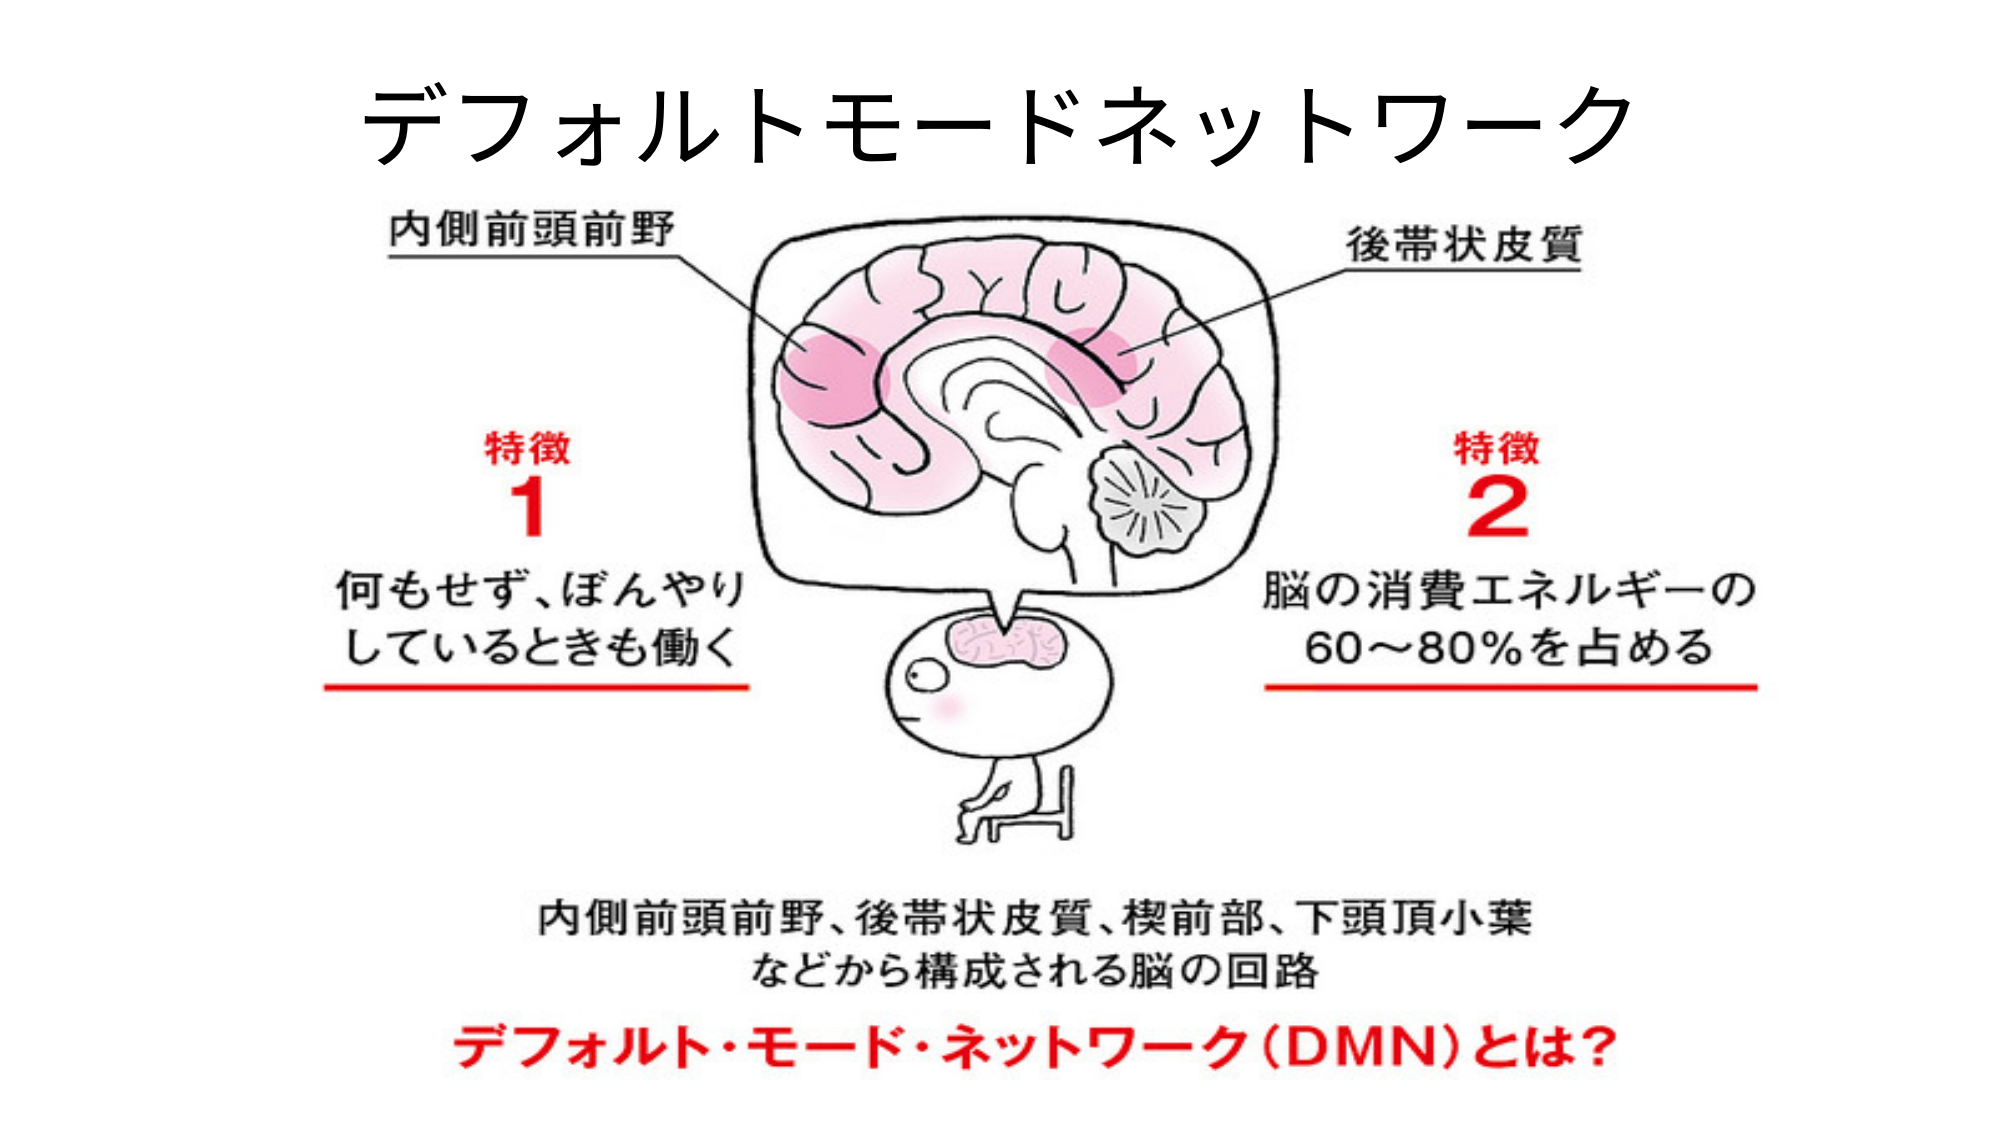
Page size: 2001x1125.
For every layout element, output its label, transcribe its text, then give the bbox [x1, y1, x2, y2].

title デフォルトモードネットワーク [137, 59, 1863, 203]
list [243, 167, 1838, 1080]
